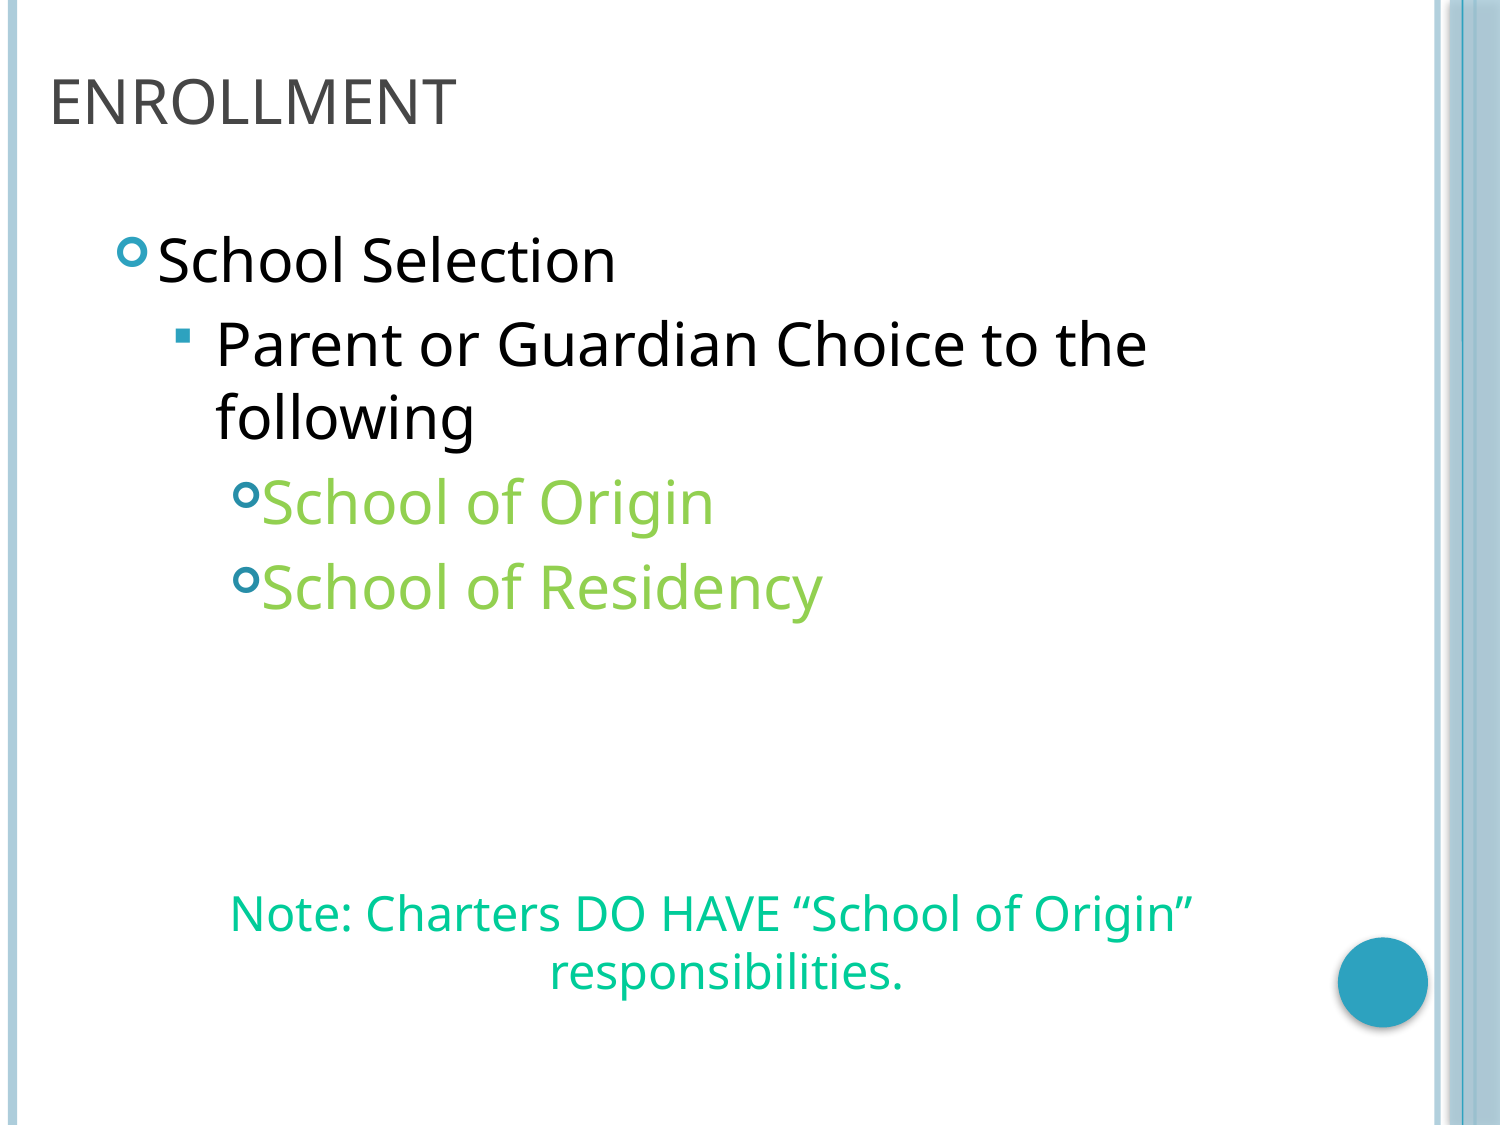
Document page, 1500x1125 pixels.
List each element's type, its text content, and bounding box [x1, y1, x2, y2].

list School Selection Parent or Guardian Choice to the following School of Origin School of Residency Note: Charters DO HAVE “School of Origin” responsibilities. [99, 214, 1324, 1014]
title Enrollment [33, 41, 1259, 145]
